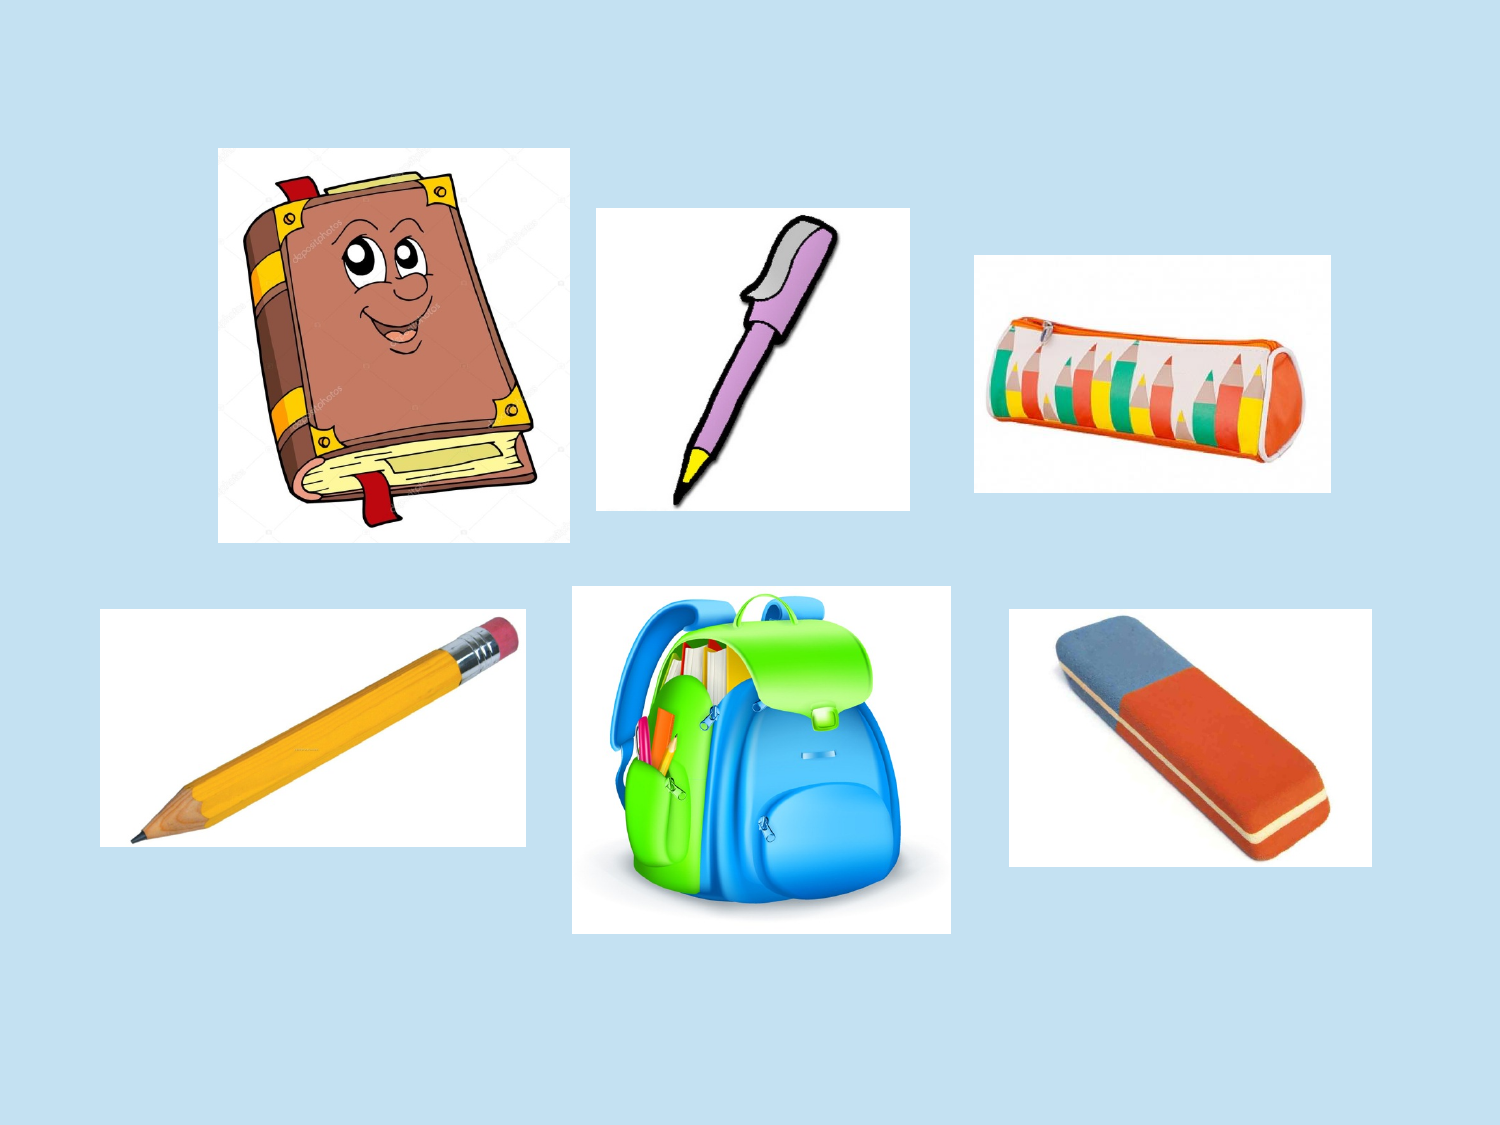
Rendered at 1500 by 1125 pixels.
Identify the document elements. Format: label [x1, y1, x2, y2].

list [572, 585, 951, 935]
picture [218, 148, 570, 544]
picture [974, 255, 1331, 494]
picture [100, 609, 526, 848]
picture [1009, 609, 1372, 867]
picture [596, 207, 910, 511]
